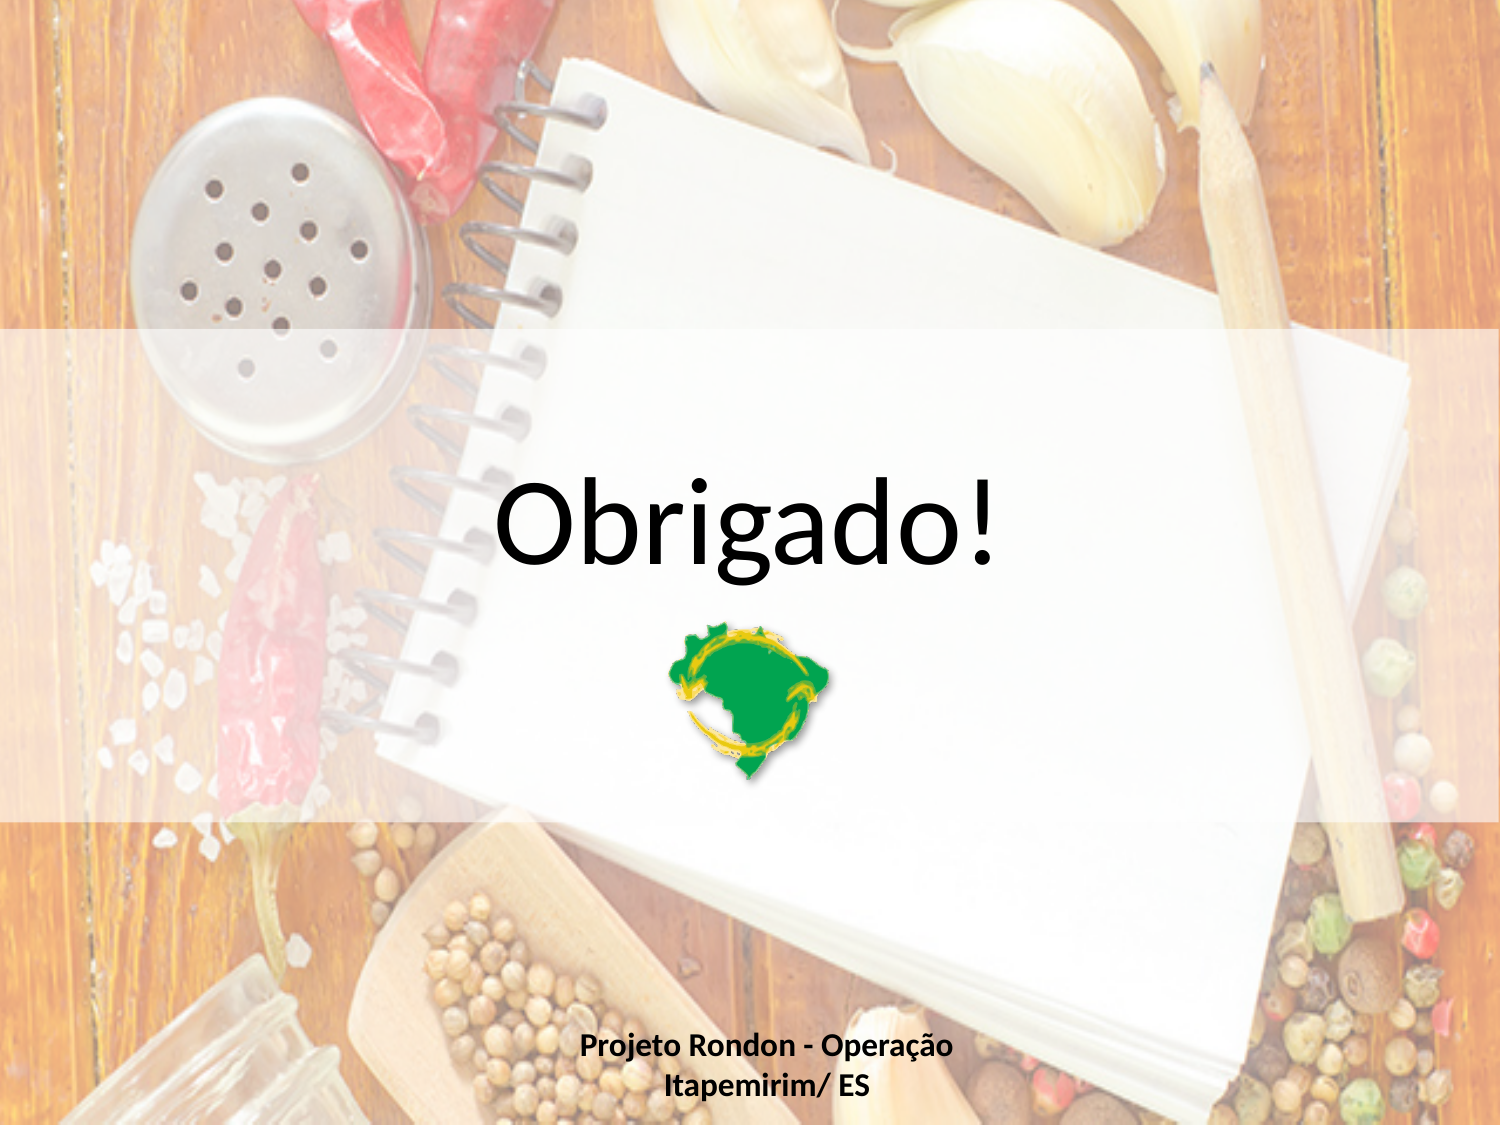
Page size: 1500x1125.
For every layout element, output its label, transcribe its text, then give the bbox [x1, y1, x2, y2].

footer Projeto Rondon - Operação Itapemirim/ ES [512, 1023, 1022, 1103]
text_box [0, 327, 1500, 824]
picture [668, 621, 829, 780]
title Obrigado! [111, 394, 1387, 636]
